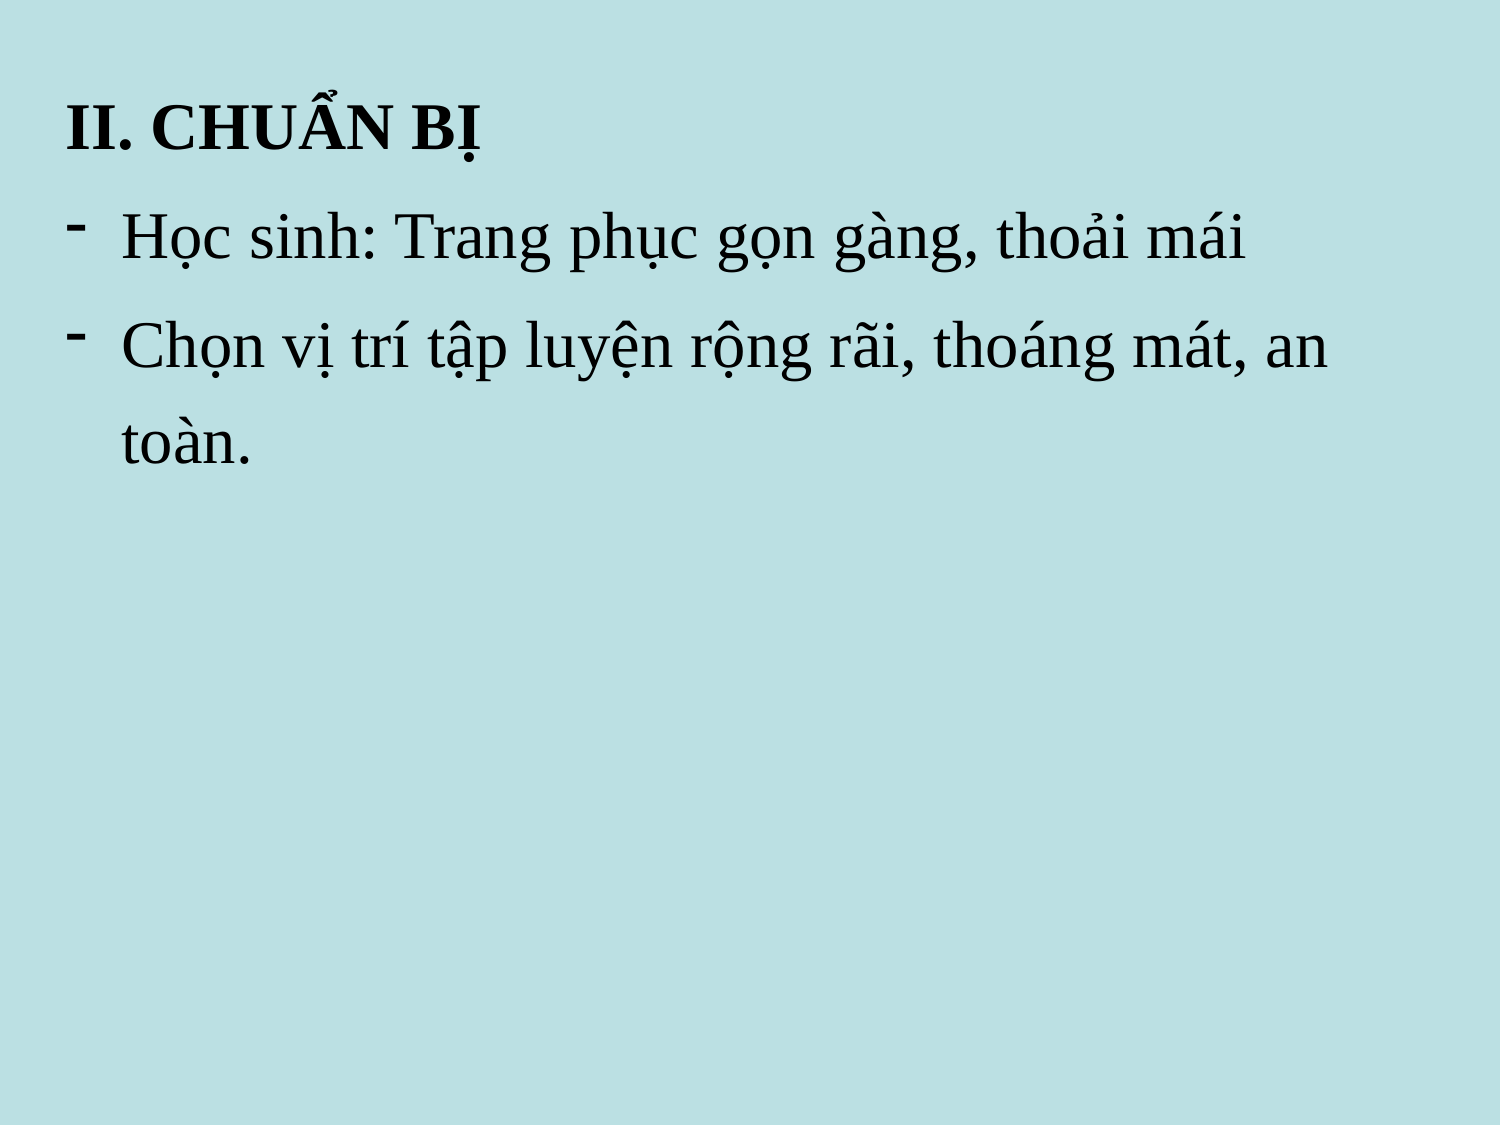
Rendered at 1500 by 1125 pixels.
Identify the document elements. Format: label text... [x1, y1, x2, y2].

list II. CHUẨN BỊ Học sinh: Trang phục gọn gàng, thoải mái Chọn vị trí tập luyện rộng rãi, thoáng mát, an toàn. [50, 75, 1400, 813]
